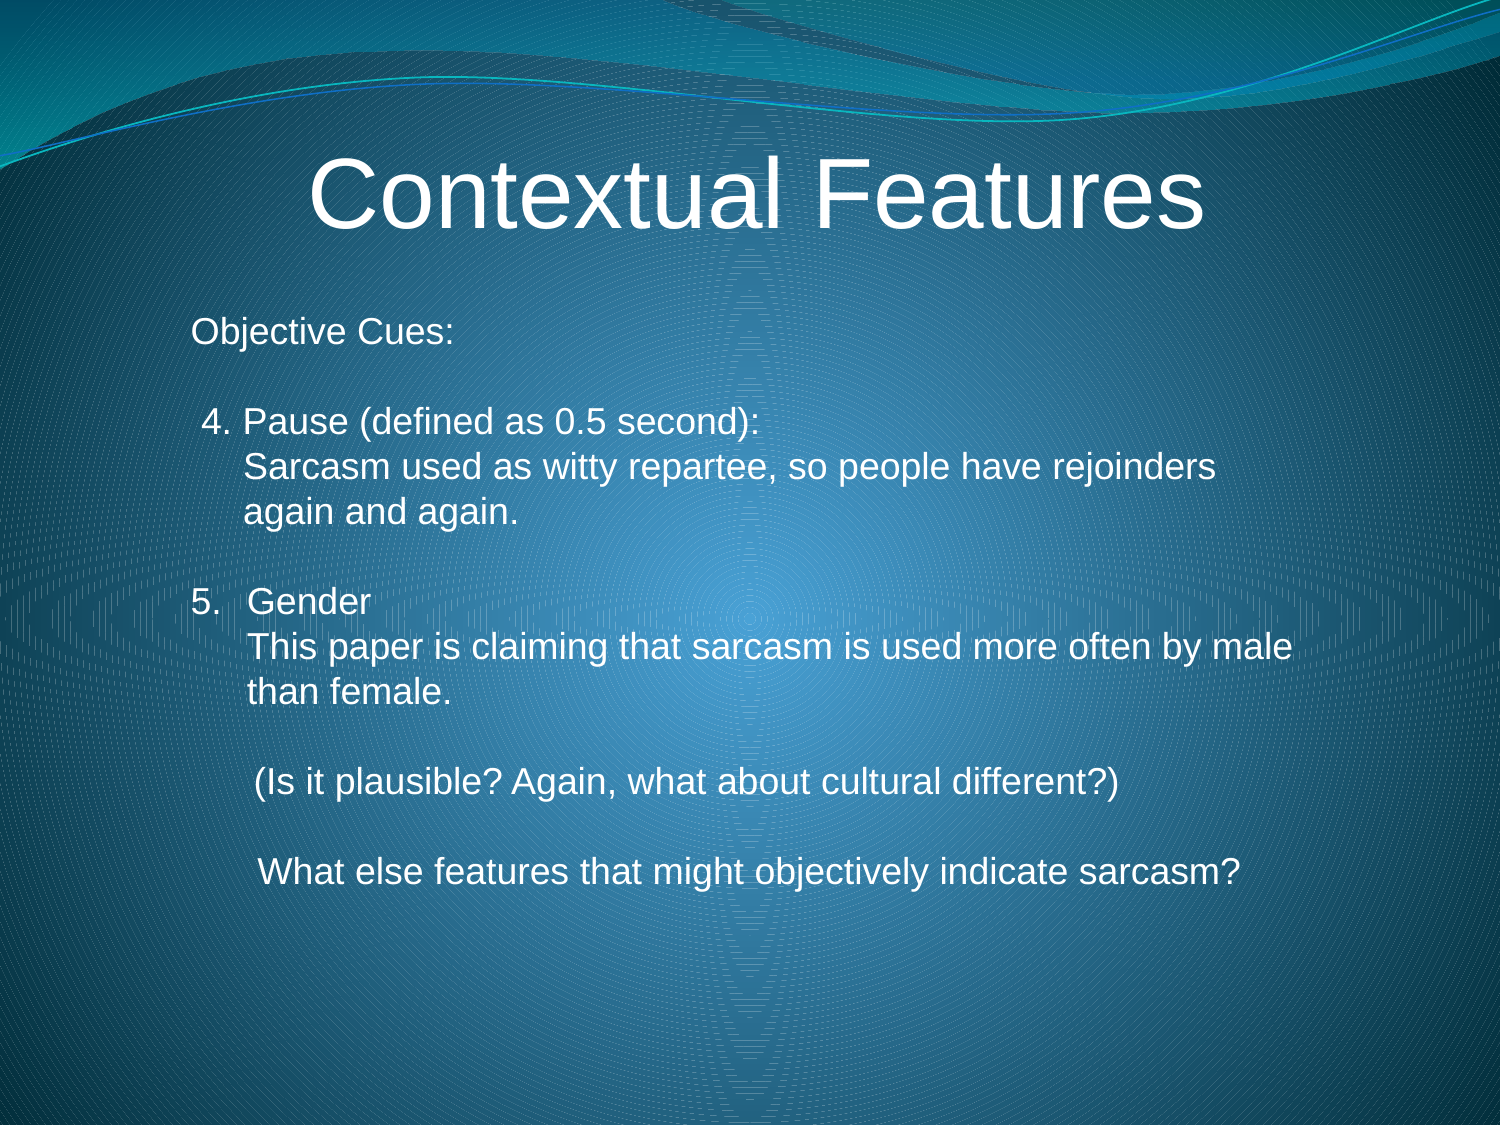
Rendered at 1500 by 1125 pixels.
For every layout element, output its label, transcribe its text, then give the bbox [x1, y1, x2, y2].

text_box Objective Cues: 4. Pause (defined as 0.5 second): Sarcasm used as witty repartee, so people have rejoinders again and again. Gender This paper is claiming that sarcasm is used more often by male than female. (Is it plausible? Again, what about cultural different?) What else features that might objectively indicate sarcasm? [175, 299, 1325, 990]
text_box Contextual Features [292, 121, 1289, 257]
